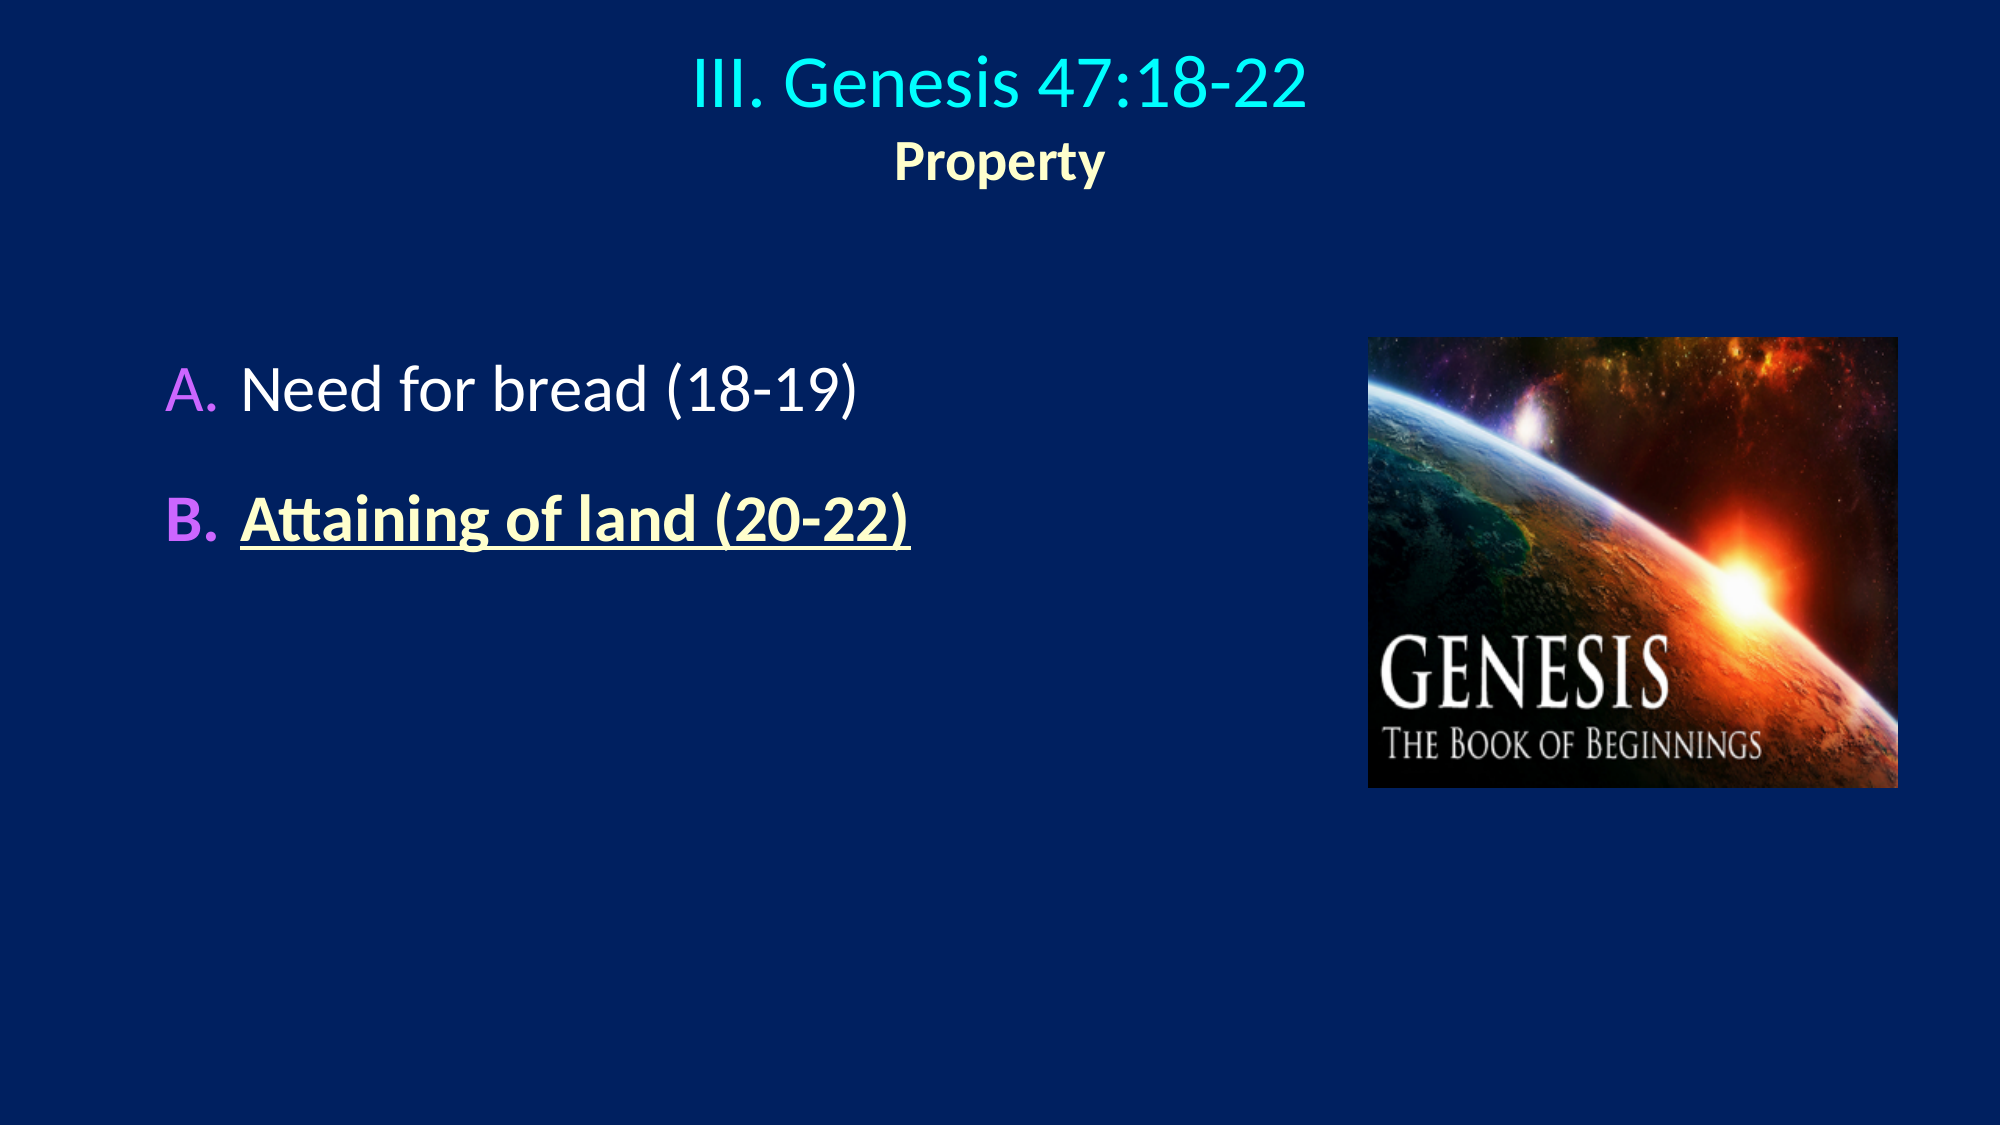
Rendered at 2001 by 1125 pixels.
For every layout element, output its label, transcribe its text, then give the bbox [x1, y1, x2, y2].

list Need for bread (18-19) Attaining of land (20-22) [149, 337, 1365, 788]
title III. Genesis 47:18-22 Property [535, 37, 1464, 188]
picture [1367, 337, 1898, 788]
